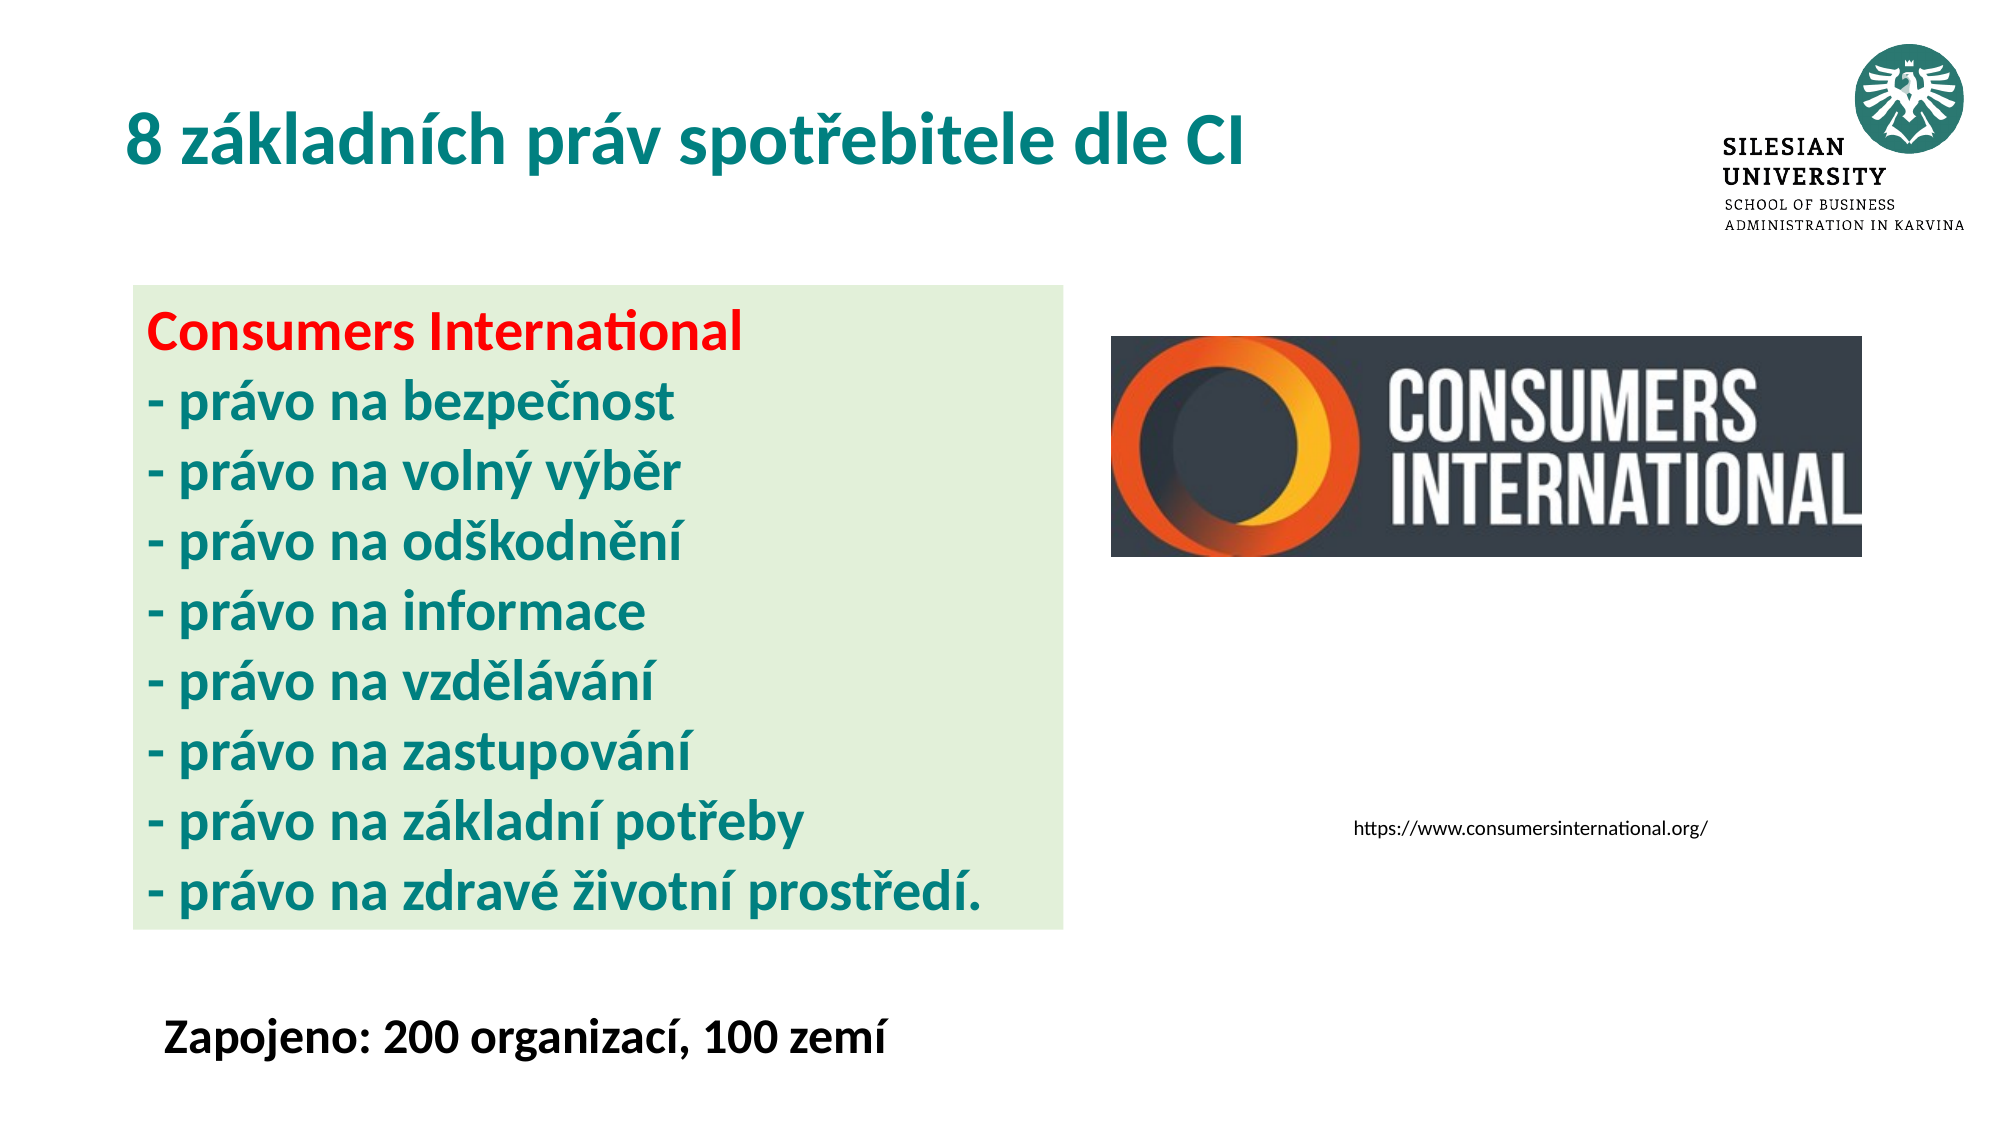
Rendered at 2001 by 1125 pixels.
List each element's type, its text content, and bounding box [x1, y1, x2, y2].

text_box 8 základních práv spotřebitele dle CI [110, 82, 1280, 187]
picture [1111, 336, 1862, 557]
text_box Consumers International - právo na bezpečnost - právo na volný výběr - právo na odškodnění - právo na informace - právo na vzdělávání - právo na zastupování - právo na základní potřeby - právo na zdravé životní prostředí. [133, 285, 1064, 930]
text_box Zapojeno: 200 organizací, 100 zemí [150, 996, 1064, 1071]
text_box https://www.consumersinternational.org/ [1338, 807, 1774, 848]
picture [1723, 44, 1964, 230]
